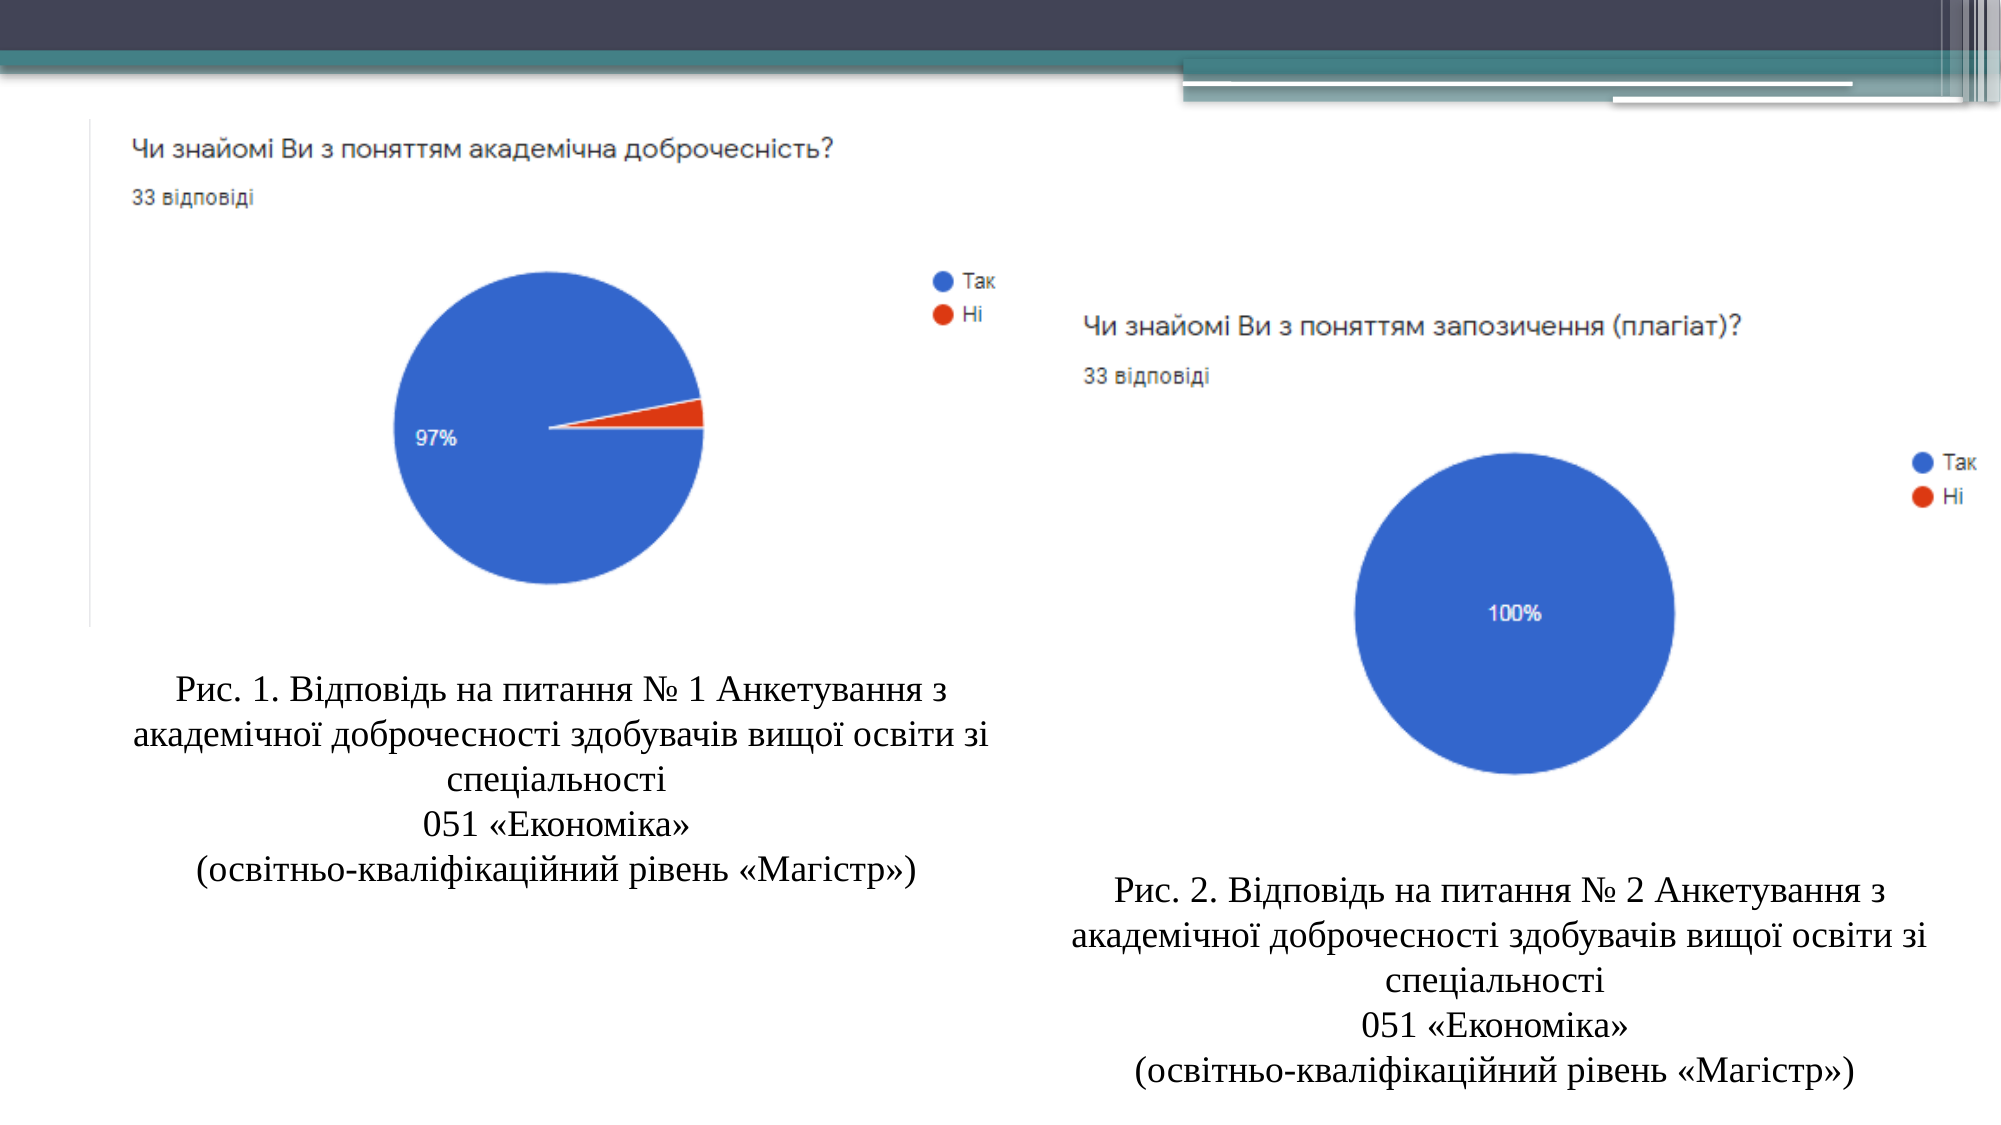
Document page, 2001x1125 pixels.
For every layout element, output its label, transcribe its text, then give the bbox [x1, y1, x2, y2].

text_box Рис. 2. Відповідь на питання № 2 Анкетування з академічної доброчесності здобувачів вищої освіти зі спеціальності 051 «Економіка» (освітньо-кваліфікаційний рівень «Магістр») [999, 857, 2000, 1098]
picture [1061, 301, 2001, 816]
text_box Рис. 1. Відповідь на питання № 1 Анкетування з академічної доброчесності здобувачів вищої освіти зі спеціальності 051 «Економіка» (освітньо-кваліфікаційний рівень «Магістр») [61, 656, 1062, 897]
picture [89, 119, 1035, 628]
